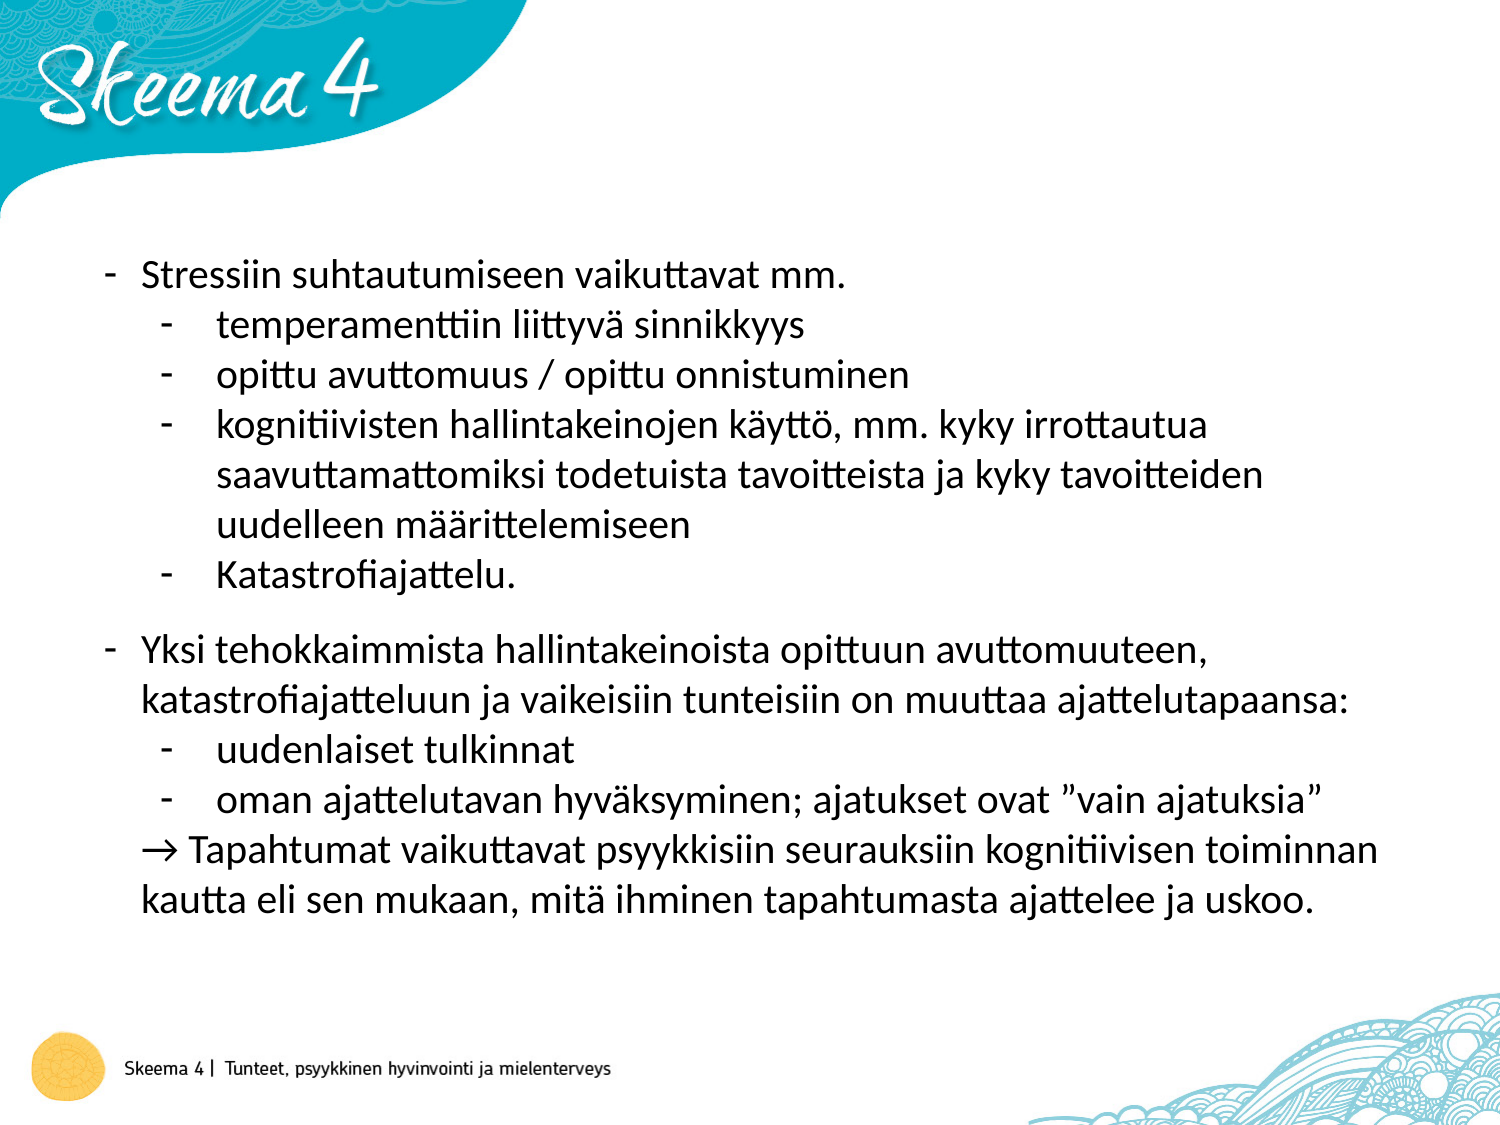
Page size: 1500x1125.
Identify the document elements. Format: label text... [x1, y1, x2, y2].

picture [0, 0, 1500, 1125]
list Stressiin suhtautumiseen vaikuttavat mm. temperamenttiin liittyvä sinnikkyys opittu avuttomuus / opittu onnistuminen kognitiivisten hallintakeinojen käyttö, mm. kyky irrottautua saavuttamattomiksi todetuista tavoitteista ja kyky tavoitteiden uudelleen määrittelemiseen Katastrofiajattelu. Yksi tehokkaimmista hallintakeinoista opittuun avuttomuuteen, katastrofiajatteluun ja vaikeisiin tunteisiin on muuttaa ajattelutapaansa: uudenlaiset tulkinnat oman ajattelutavan hyväksyminen; ajatukset ovat ”vain ajatuksia” → Tapahtumat vaikuttavat psyykkisiin seurauksiin kognitiivisen toiminnan kautta eli sen mukaan, mitä ihminen tapahtumasta ajattelee ja uskoo. [51, 231, 1449, 1000]
